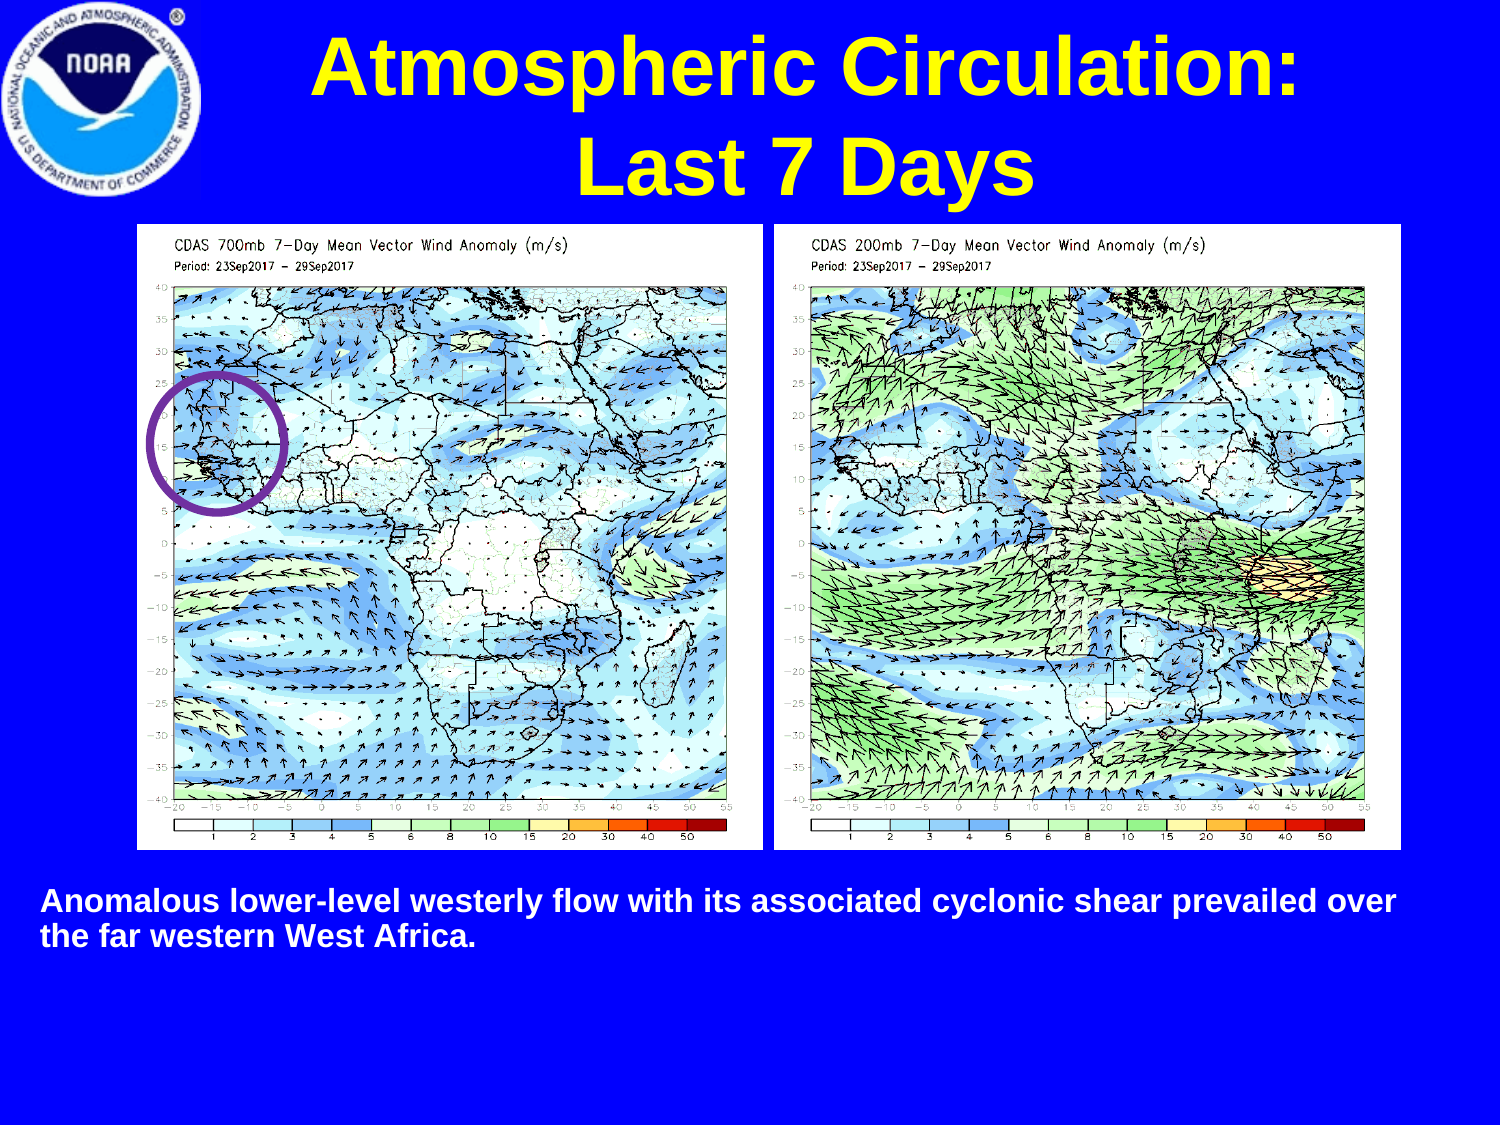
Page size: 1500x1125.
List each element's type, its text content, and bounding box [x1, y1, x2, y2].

text_box Anomalous lower-level westerly flow with its associated cyclonic shear prevailed over the far western West Africa. [24, 875, 1463, 963]
picture [774, 224, 1400, 850]
title Atmospheric Circulation: Last 7 Days [174, 37, 1438, 188]
picture [137, 224, 763, 850]
picture [0, 0, 200, 200]
